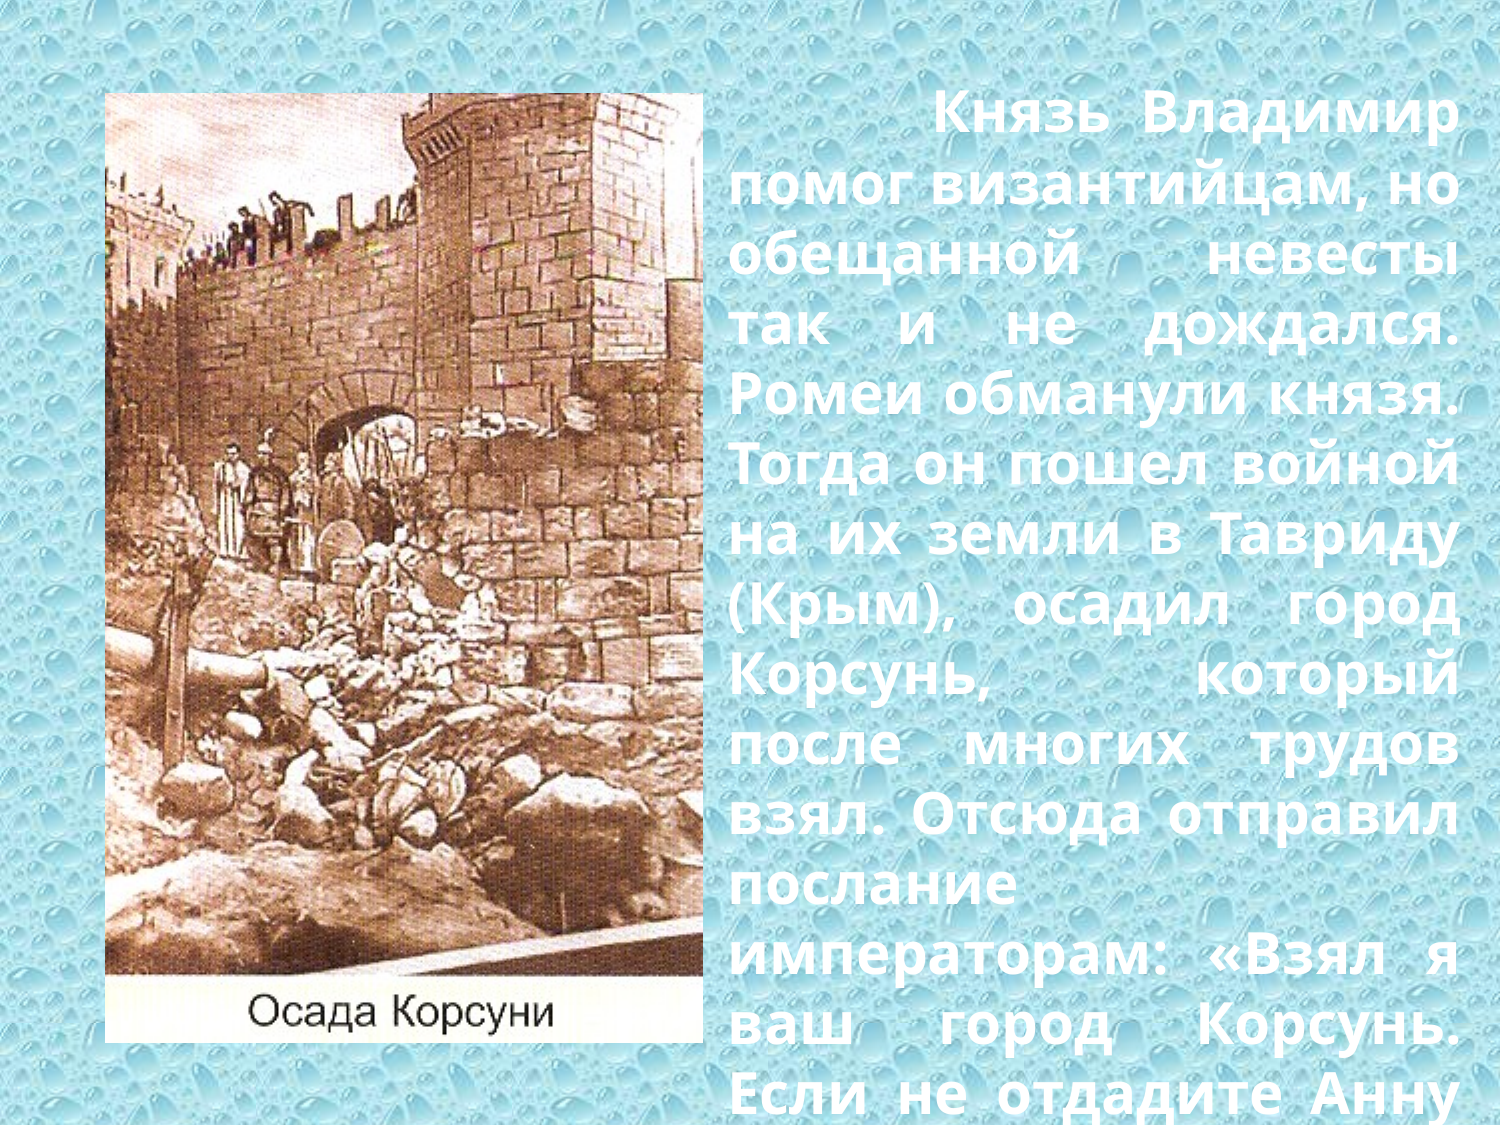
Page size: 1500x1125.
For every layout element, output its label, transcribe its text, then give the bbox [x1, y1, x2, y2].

list Князь Владимир помог византийцам, но обещанной невесты так и не дождался. Ромеи обманули князя. Тогда он пошел войной на их земли в Тавриду (Крым), осадил город Корсунь, который после многих трудов взял. Отсюда отправил послание императорам: «Взял я ваш город Корсунь. Если не отдадите Анну за меня замуж, то сделаю с вашей столицей то же, что и с Корсунью». [656, 58, 1477, 802]
picture [0, 0, 1500, 1125]
